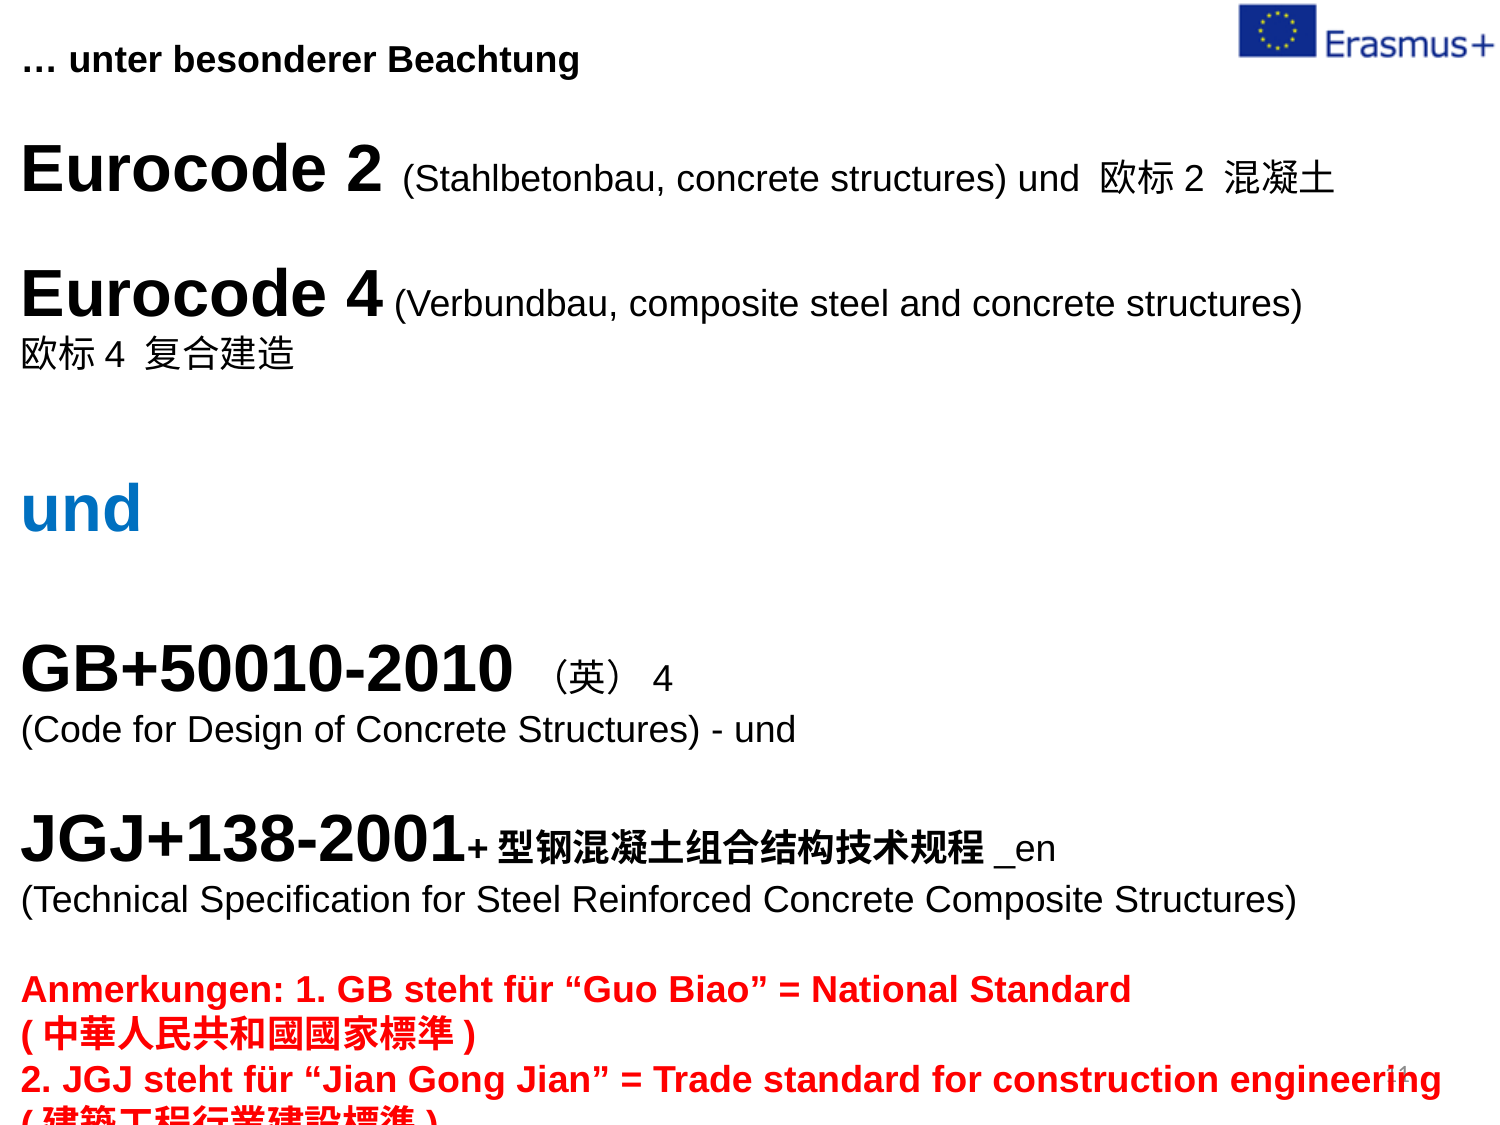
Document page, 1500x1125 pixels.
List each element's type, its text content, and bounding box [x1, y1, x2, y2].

text_box … unter besonderer Beachtung Eurocode 2 (Stahlbetonbau, concrete structures) und 欧标2 混凝土 Eurocode 4 (Verbundbau, composite steel and concrete structures) 欧标4 复合建造 und GB+50010-2010（英）4 (Code for Design of Concrete Structures) - und JGJ+138-2001+型钢混凝土组合结构技术规程_en (Technical Specification for Steel Reinforced Concrete Composite Structures) Anmerkungen: 1. GB steht für “Guo Biao” = National Standard (中華人民共和國國家標準) 2. JGJ steht für “Jian Gong Jian” = Trade standard for construction engineering (建築工程行業建設標準) [5, 27, 1500, 1125]
slide_number 11 [1074, 1042, 1425, 1103]
picture [1234, 0, 1500, 66]
